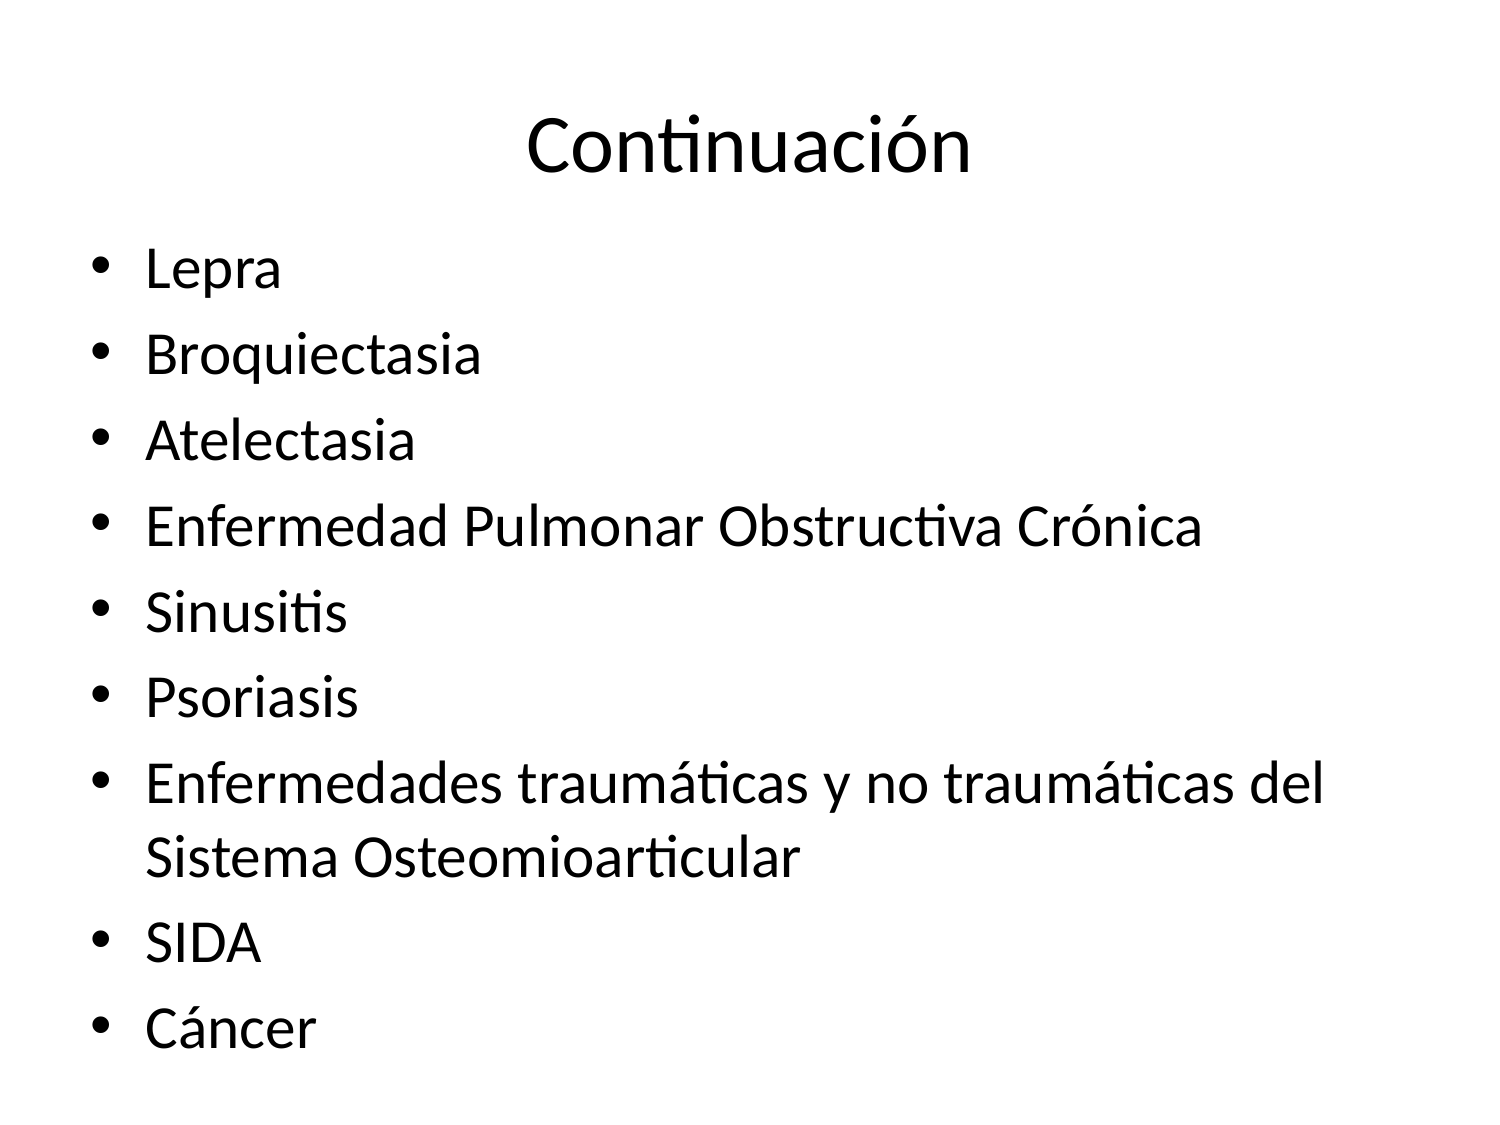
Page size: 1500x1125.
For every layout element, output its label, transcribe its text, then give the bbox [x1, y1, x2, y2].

title Continuación [75, 45, 1425, 219]
list Lepra Broquiectasia Atelectasia Enfermedad Pulmonar Obstructiva Crónica Sinusitis Psoriasis Enfermedades traumáticas y no traumáticas del Sistema Osteomioarticular SIDA Cáncer [75, 219, 1425, 1071]
